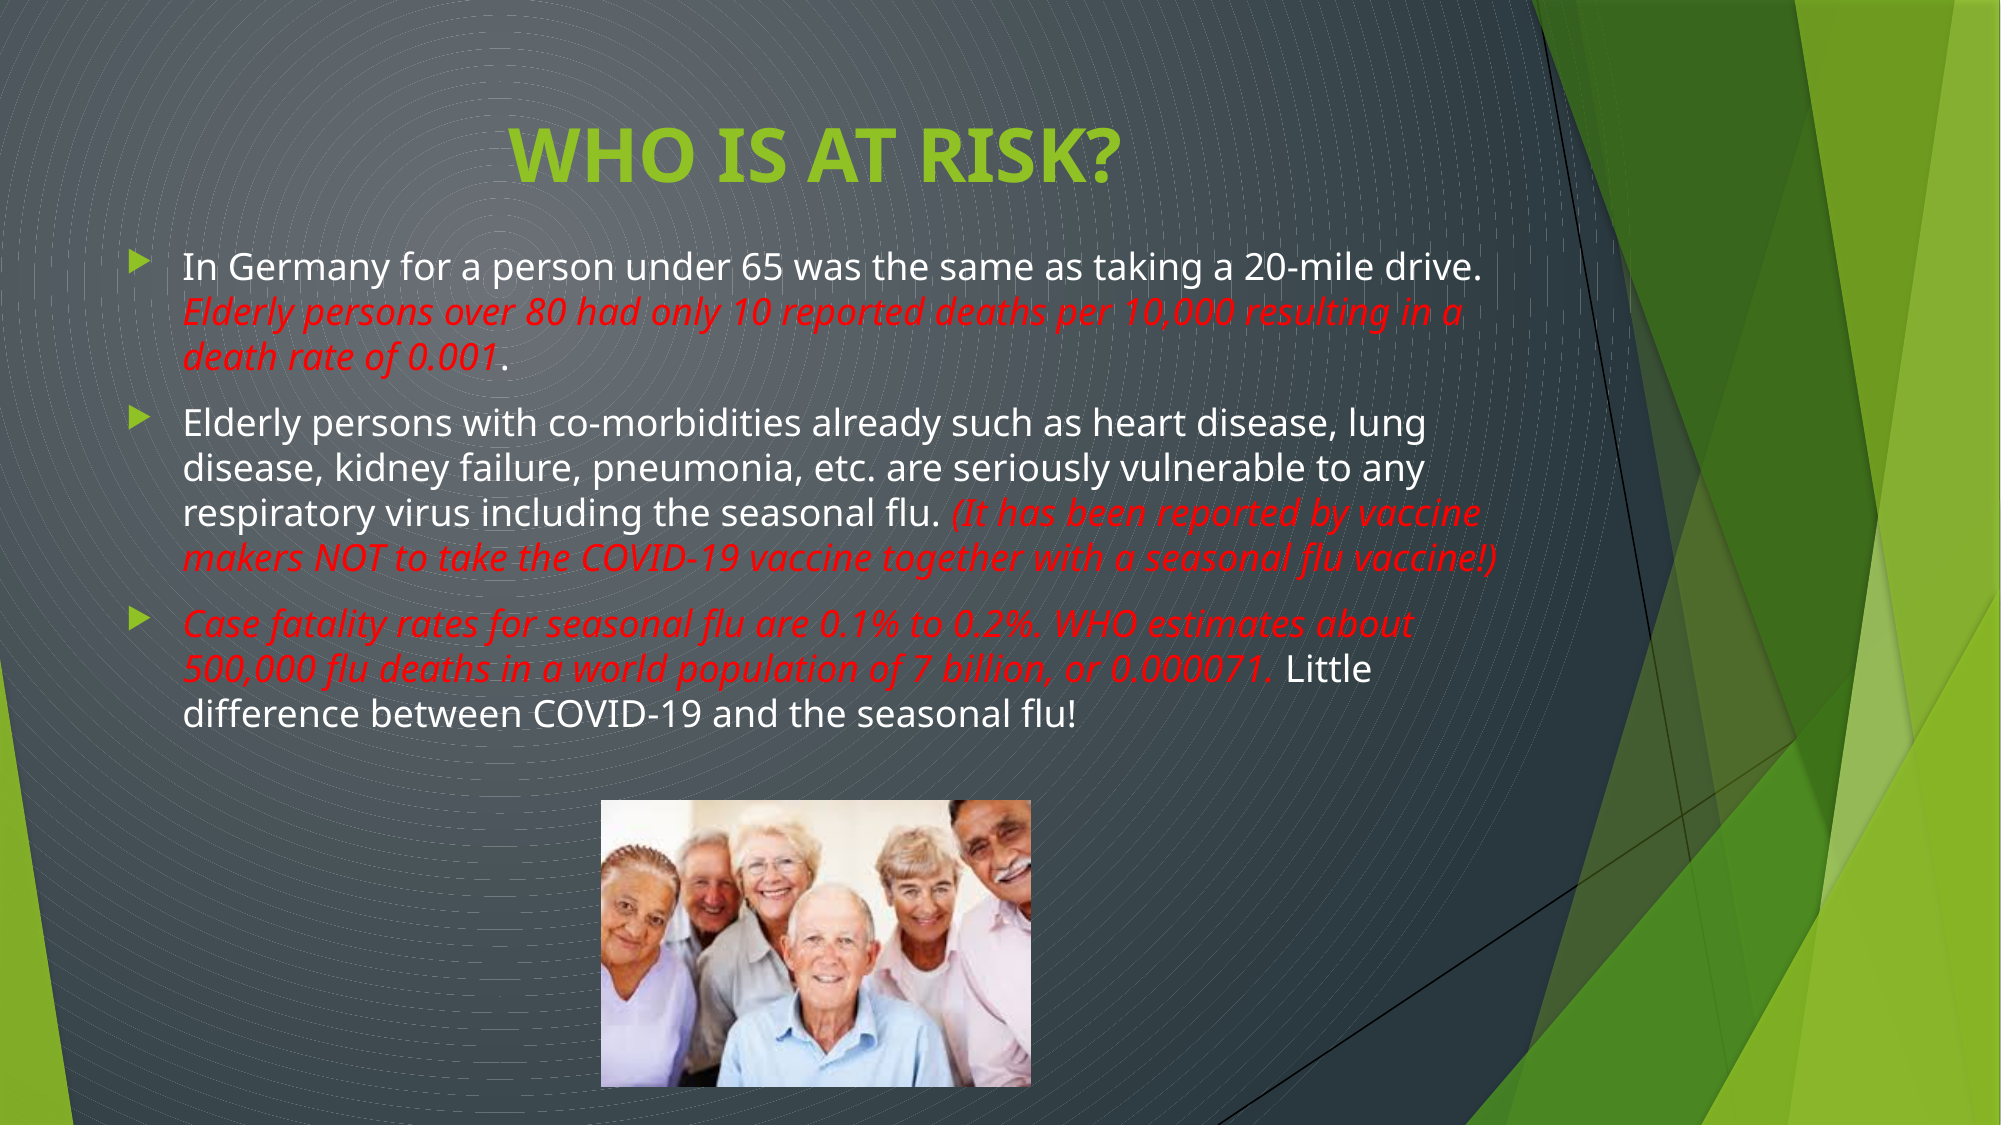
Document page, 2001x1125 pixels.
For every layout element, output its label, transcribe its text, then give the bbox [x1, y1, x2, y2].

title WHO IS AT RISK? [111, 99, 1522, 235]
picture [600, 800, 1032, 1088]
list In Germany for a person under 65 was the same as taking a 20-mile drive. Elderly persons over 80 had only 10 reported deaths per 10,000 resulting in a death rate of 0.001. Elderly persons with co-morbidities already such as heart disease, lung disease, kidney failure, pneumonia, etc. are seriously vulnerable to any respiratory virus including the seasonal flu. (It has been reported by vaccine makers NOT to take the COVID-19 vaccine together with a seasonal flu vaccine!) Case fatality rates for seasonal flu are 0.1% to 0.2%. WHO estimates about 500,000 flu deaths in a world population of 7 billion, or 0.000071. Little difference between COVID-19 and the seasonal flu! [111, 235, 1522, 832]
